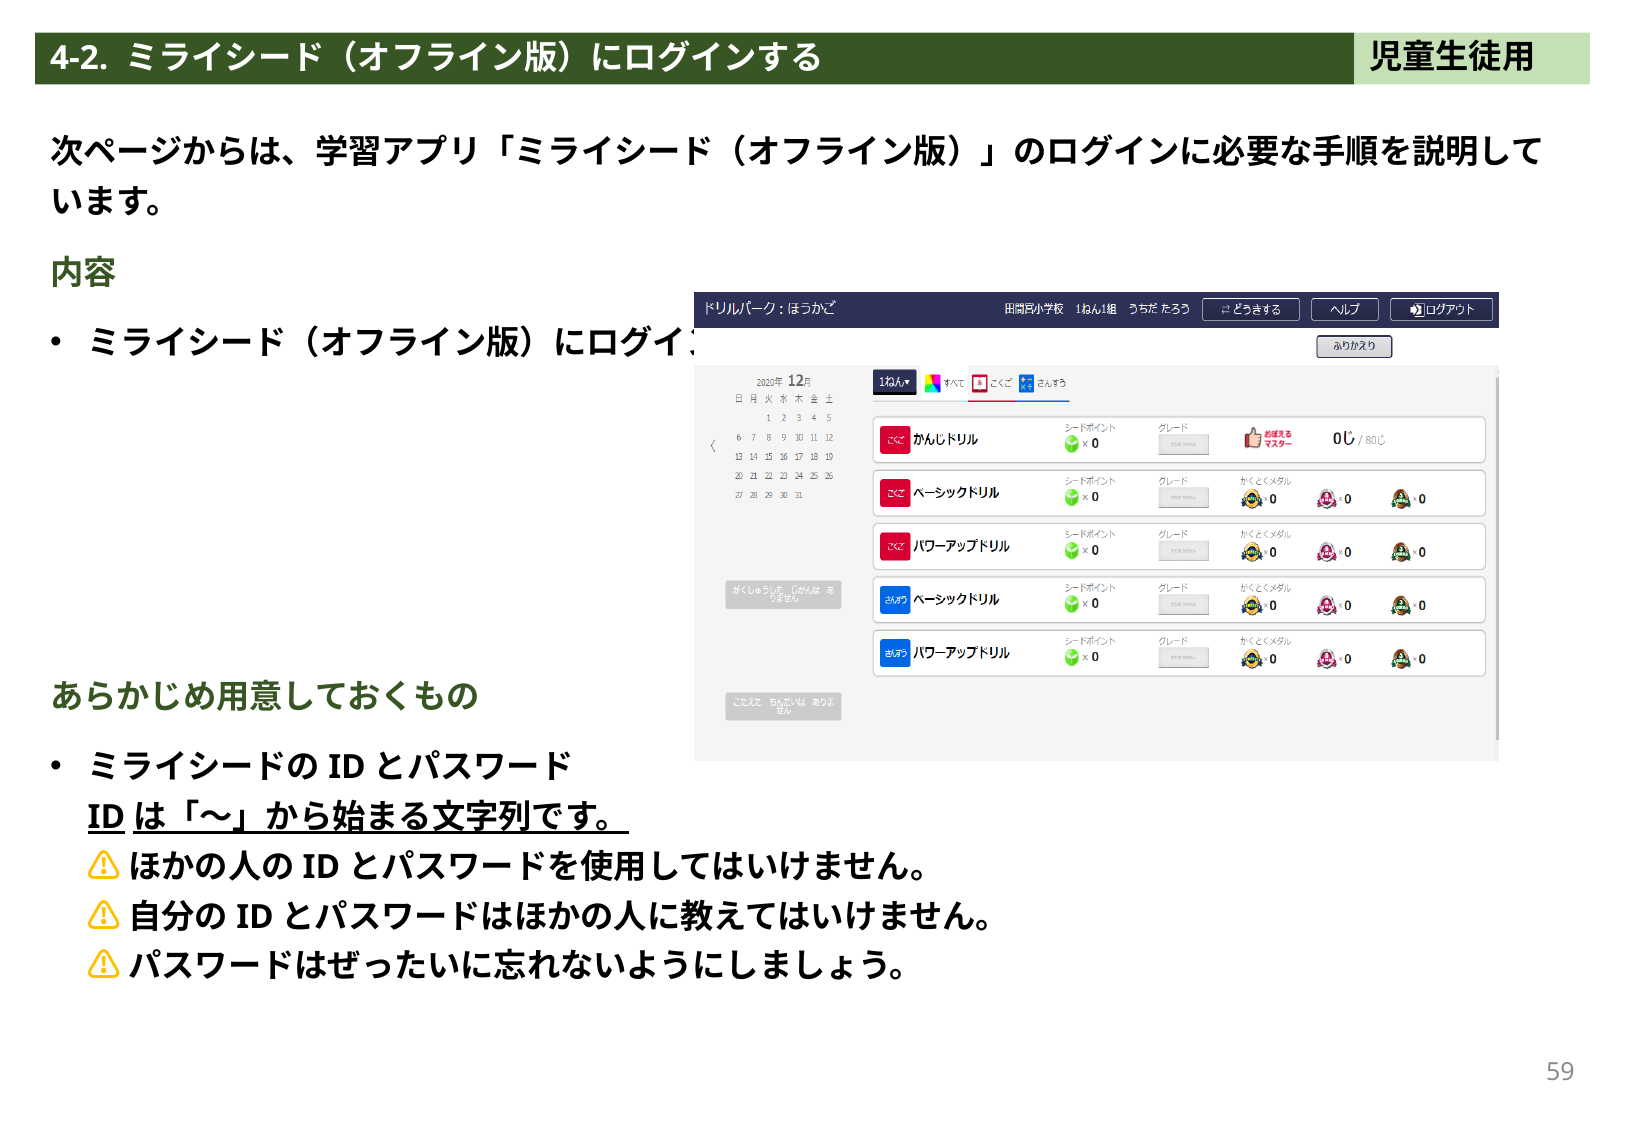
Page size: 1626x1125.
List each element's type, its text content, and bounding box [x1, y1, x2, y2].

slide_number 59 [1147, 1042, 1590, 1103]
list 児童生徒用 [1354, 32, 1590, 85]
picture [694, 292, 1499, 761]
list 次ページからは、学習アプリ「ミライシード（オフライン版）」のログインに必要な手順を説明しています。 内容 ミライシード（オフライン版）にログインする あらかじめ用意しておくもの ミライシードのIDとパスワード IDは「～」から始まる文字列です。 ⚠ ほかの人のIDとパスワードを使用してはいけません。 ⚠ 自分のIDとパスワードはほかの人に教えてはいけません。 ⚠ パスワードはぜったいに忘れないようにしましょう。 [35, 113, 1590, 1014]
title 4-2. ミライシード（オフライン版）にログインする [35, 32, 1354, 85]
